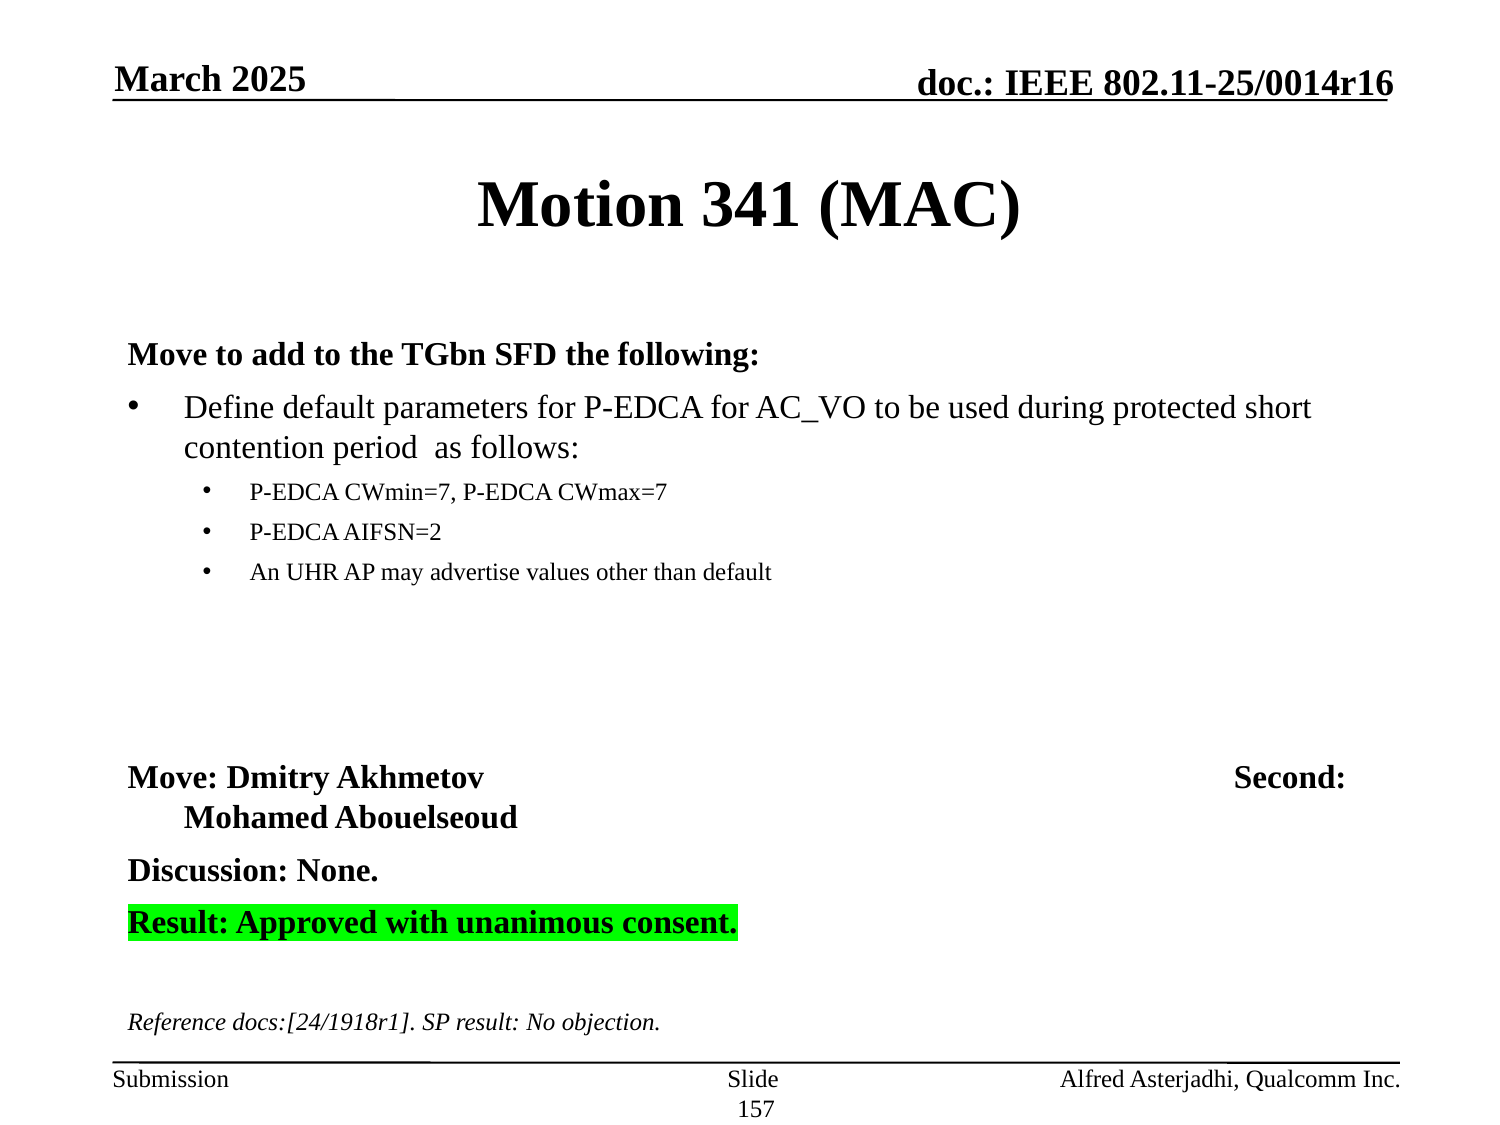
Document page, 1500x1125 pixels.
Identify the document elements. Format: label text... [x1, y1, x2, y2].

footer Alfred Asterjadhi, Qualcomm Inc. [878, 1061, 1402, 1093]
slide_number Slide 157 [712, 1061, 800, 1123]
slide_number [114, 54, 423, 100]
title Motion 341 (MAC) [112, 112, 1388, 288]
list Move to add to the TGbn SFD the following: Define default parameters for P-EDCA for AC_VO to be used during protected short contention period as follows: P-EDCA CWmin=7, P-EDCA CWmax=7 P-EDCA AIFSN=2 An UHR AP may advertise values other than default Move: Dmitry Akhmetov Second: Mohamed Abouelseoud Discussion: None. Result: Approved with unanimous consent. Reference docs:[24/1918r1]. SP result: No objection. [112, 324, 1388, 1000]
